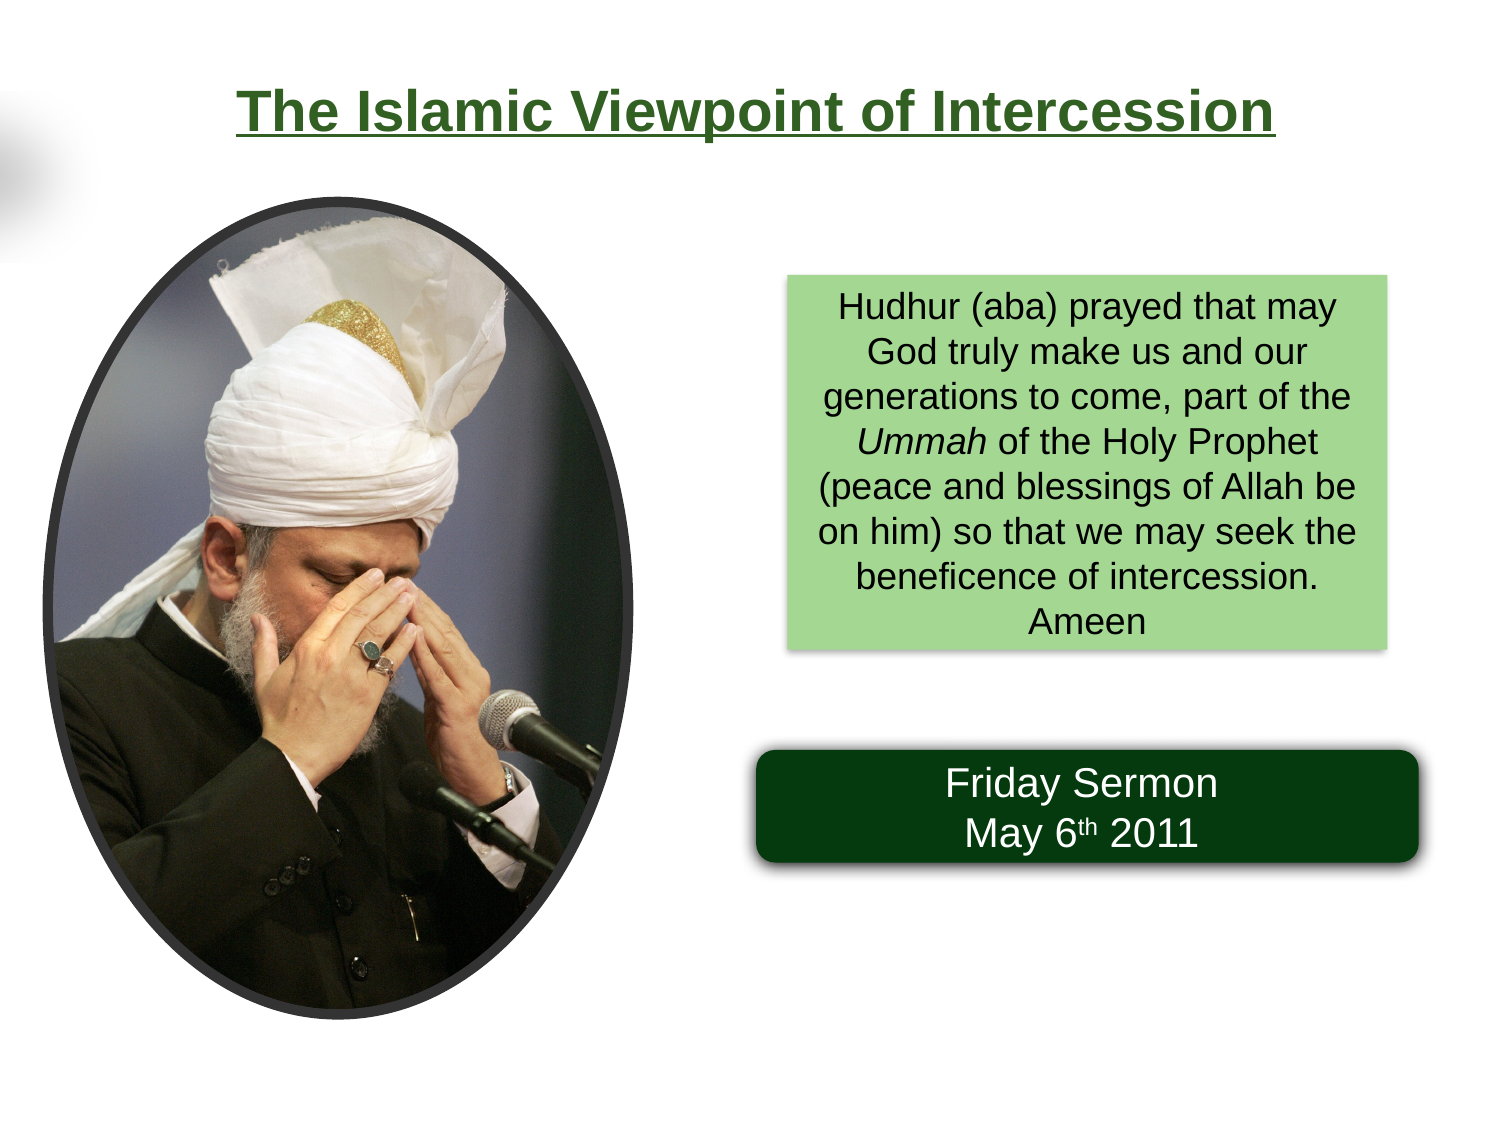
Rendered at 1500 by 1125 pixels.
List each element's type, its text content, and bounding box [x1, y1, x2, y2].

text_box Friday Sermon May 6th 2011 [754, 747, 1421, 865]
text_box Hudhur (aba) prayed that may God truly make us and our generations to come, part of the Ummah of the Holy Prophet (peace and blessings of Allah be on him) so that we may seek the beneficence of intercession. Ameen [787, 274, 1388, 650]
text_box The Islamic Viewpoint of Intercession [221, 65, 1291, 150]
picture [47, 201, 629, 1015]
